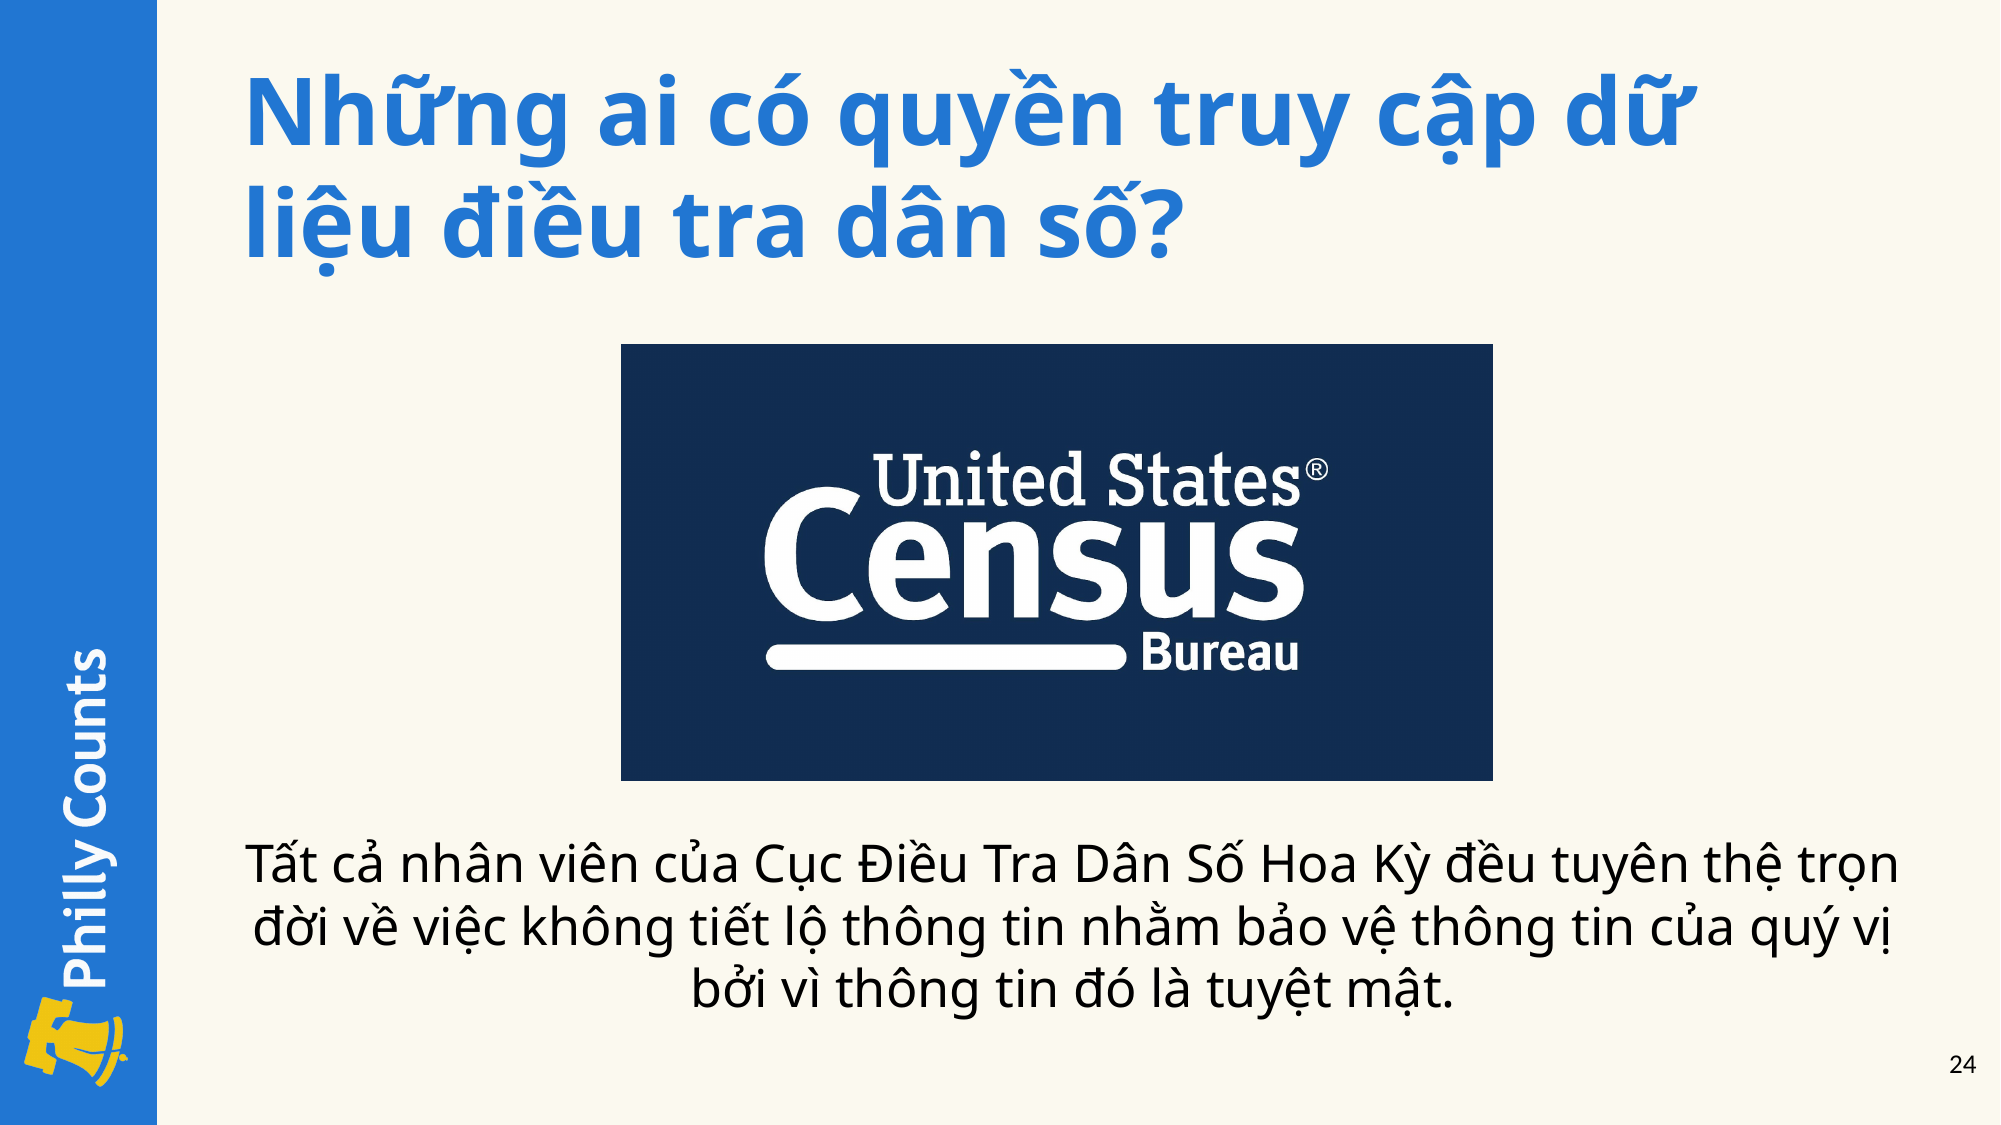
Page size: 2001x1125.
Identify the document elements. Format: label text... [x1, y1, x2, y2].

text_box Những ai có quyền truy cập dữ liệu điều tra dân số? [227, 44, 1773, 287]
picture [25, 642, 128, 1089]
picture [620, 344, 1494, 781]
text_box Tất cả nhân viên của Cục Điều Tra Dân Số Hoa Kỳ đều tuyên thệ trọn đời về việc không tiết lộ thông tin nhằm bảo vệ thông tin của quý vị bởi vì thông tin đó là tuyệt mật. [197, 823, 1950, 1028]
slide_number ‹#› [1871, 1038, 1992, 1125]
